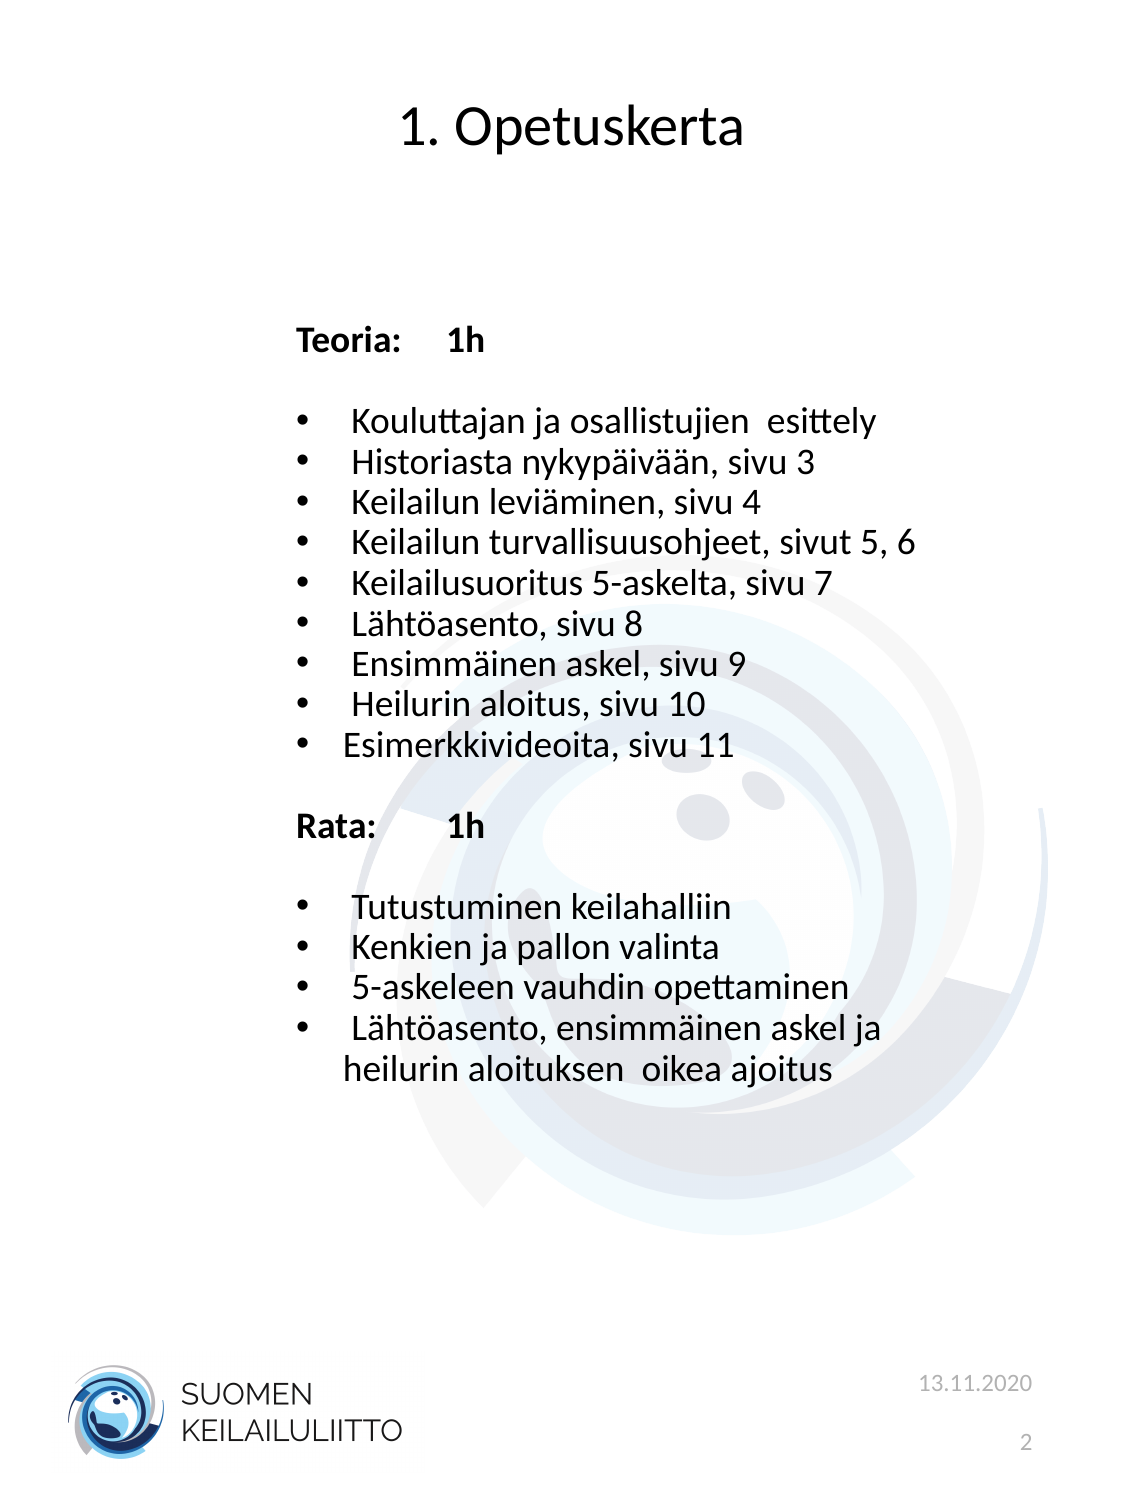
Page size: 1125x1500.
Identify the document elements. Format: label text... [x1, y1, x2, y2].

slide_number 2 [794, 1411, 1048, 1471]
text_box 1. Opetuskerta [382, 80, 761, 165]
text_box Teoria: 1h Kouluttajan ja osallistujien esittely Historiasta nykypäivään, sivu 3 Keilailun leviäminen, sivu 4 Keilailun turvallisuusohjeet, sivut 5, 6 Keilailusuoritus 5-askelta, sivu 7 Lähtöasento, sivu 8 Ensimmäinen askel, sivu 9 Heilurin aloitus, sivu 10 Esimerkkivideoita, sivu 11 Rata: 1h Tutustuminen keilahalliin Kenkien ja pallon valinta 5-askeleen vauhdin opettaminen Lähtöasento, ensimmäinen askel ja heilurin aloituksen oikea ajoitus [281, 313, 986, 1097]
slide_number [794, 1351, 1048, 1411]
